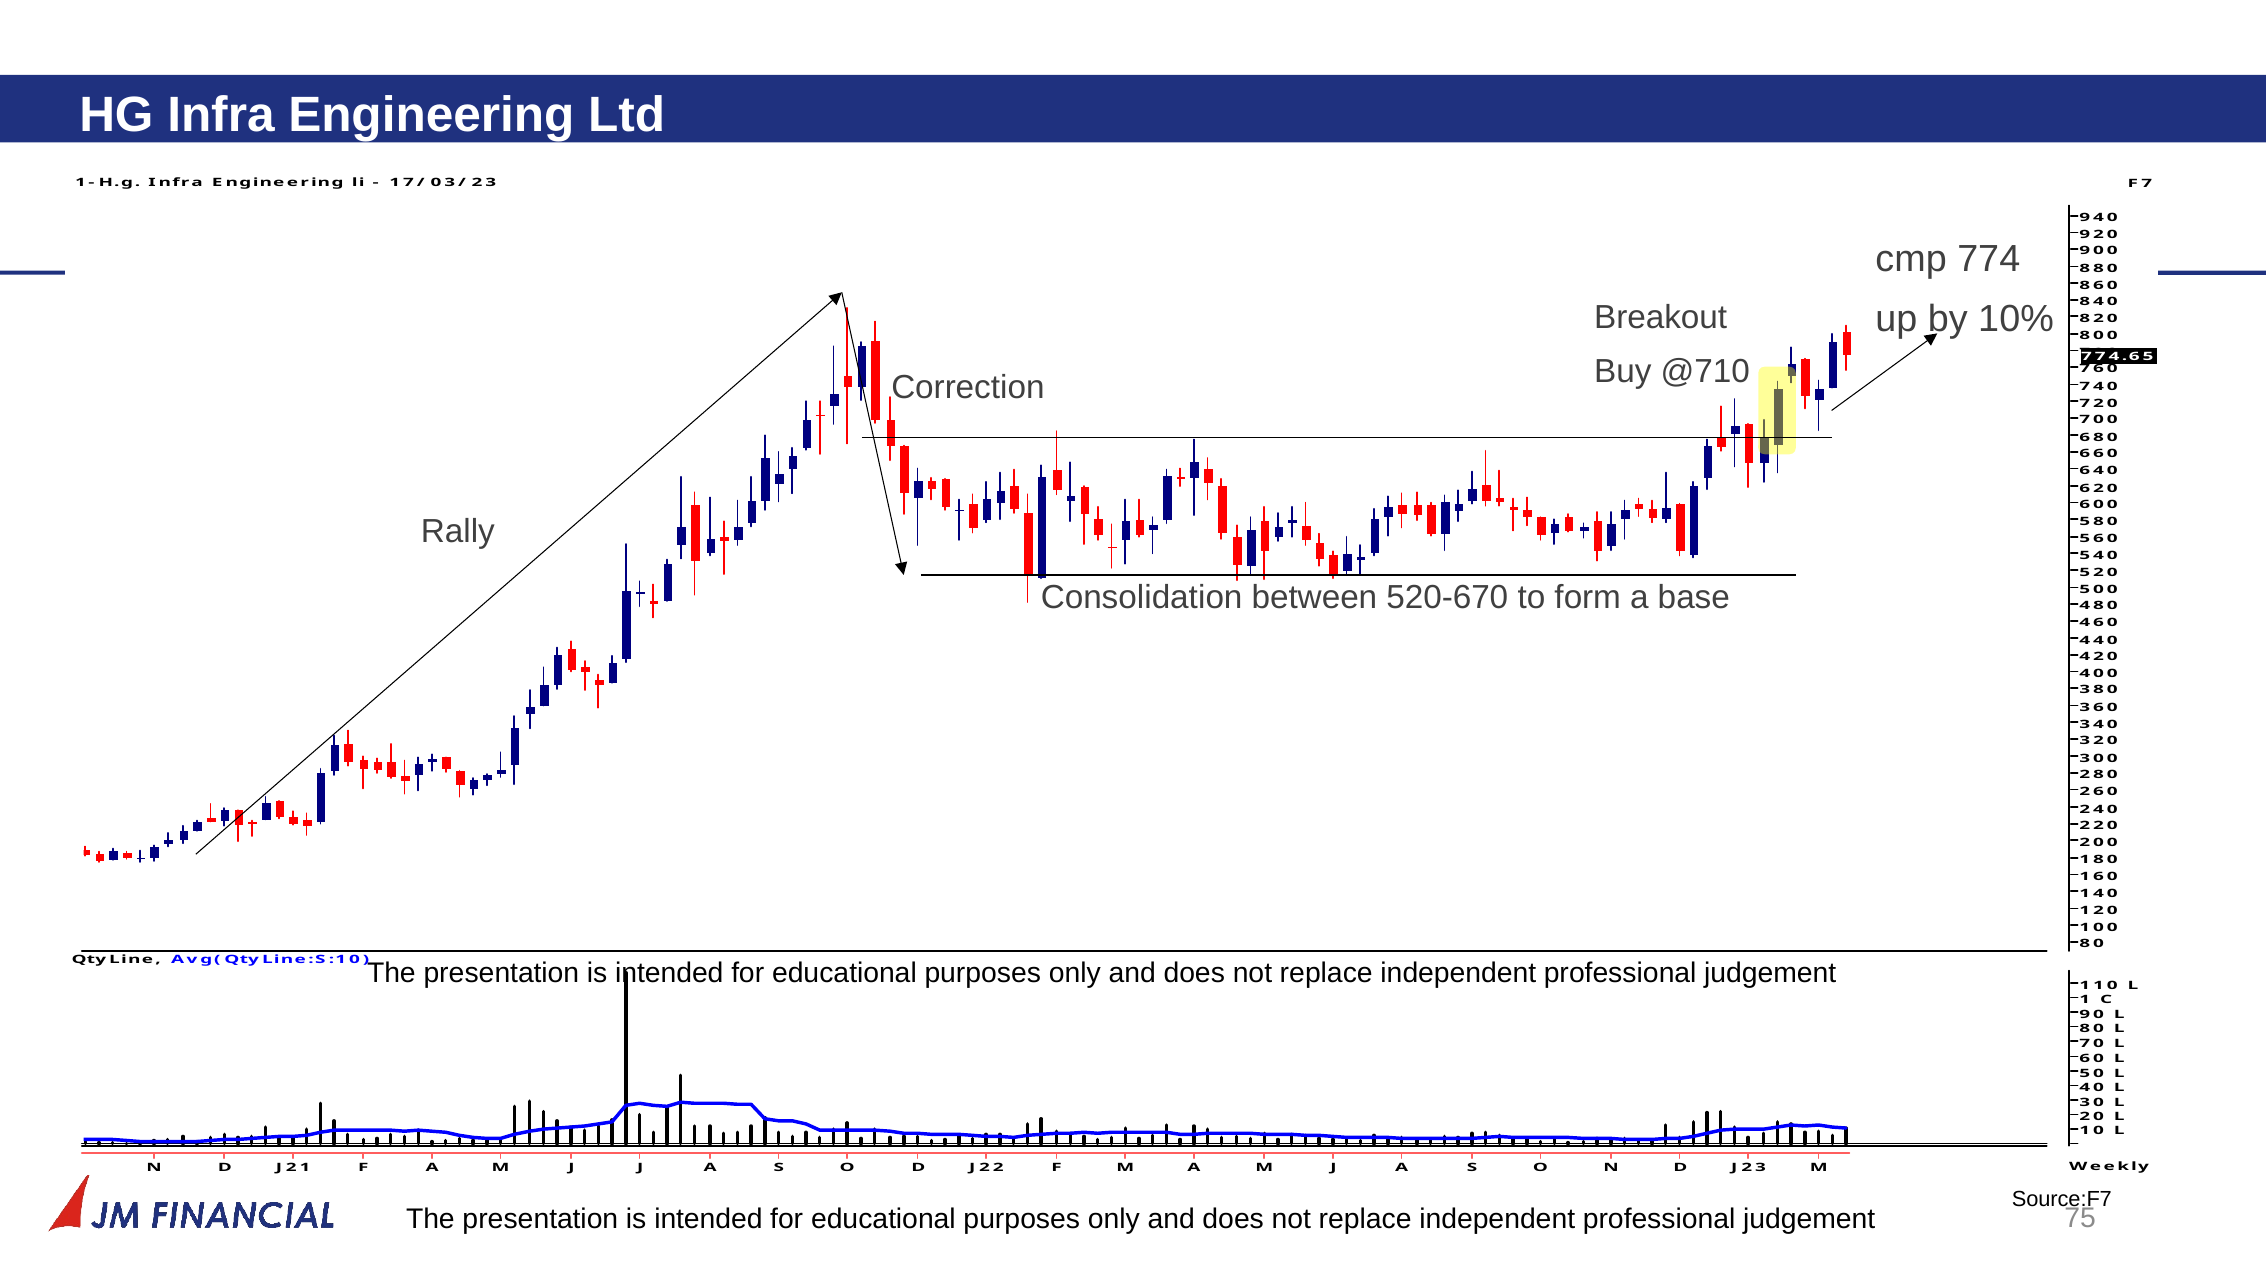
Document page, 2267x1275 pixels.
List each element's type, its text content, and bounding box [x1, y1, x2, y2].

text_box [841, 292, 904, 575]
text_box Source:F7 [1997, 1176, 2127, 1218]
picture [47, 173, 2159, 1235]
text_box HG Infra Engineering Ltd [64, 74, 1864, 149]
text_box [1831, 333, 1938, 411]
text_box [195, 292, 842, 855]
slide_number 75 [1600, 1181, 2111, 1250]
